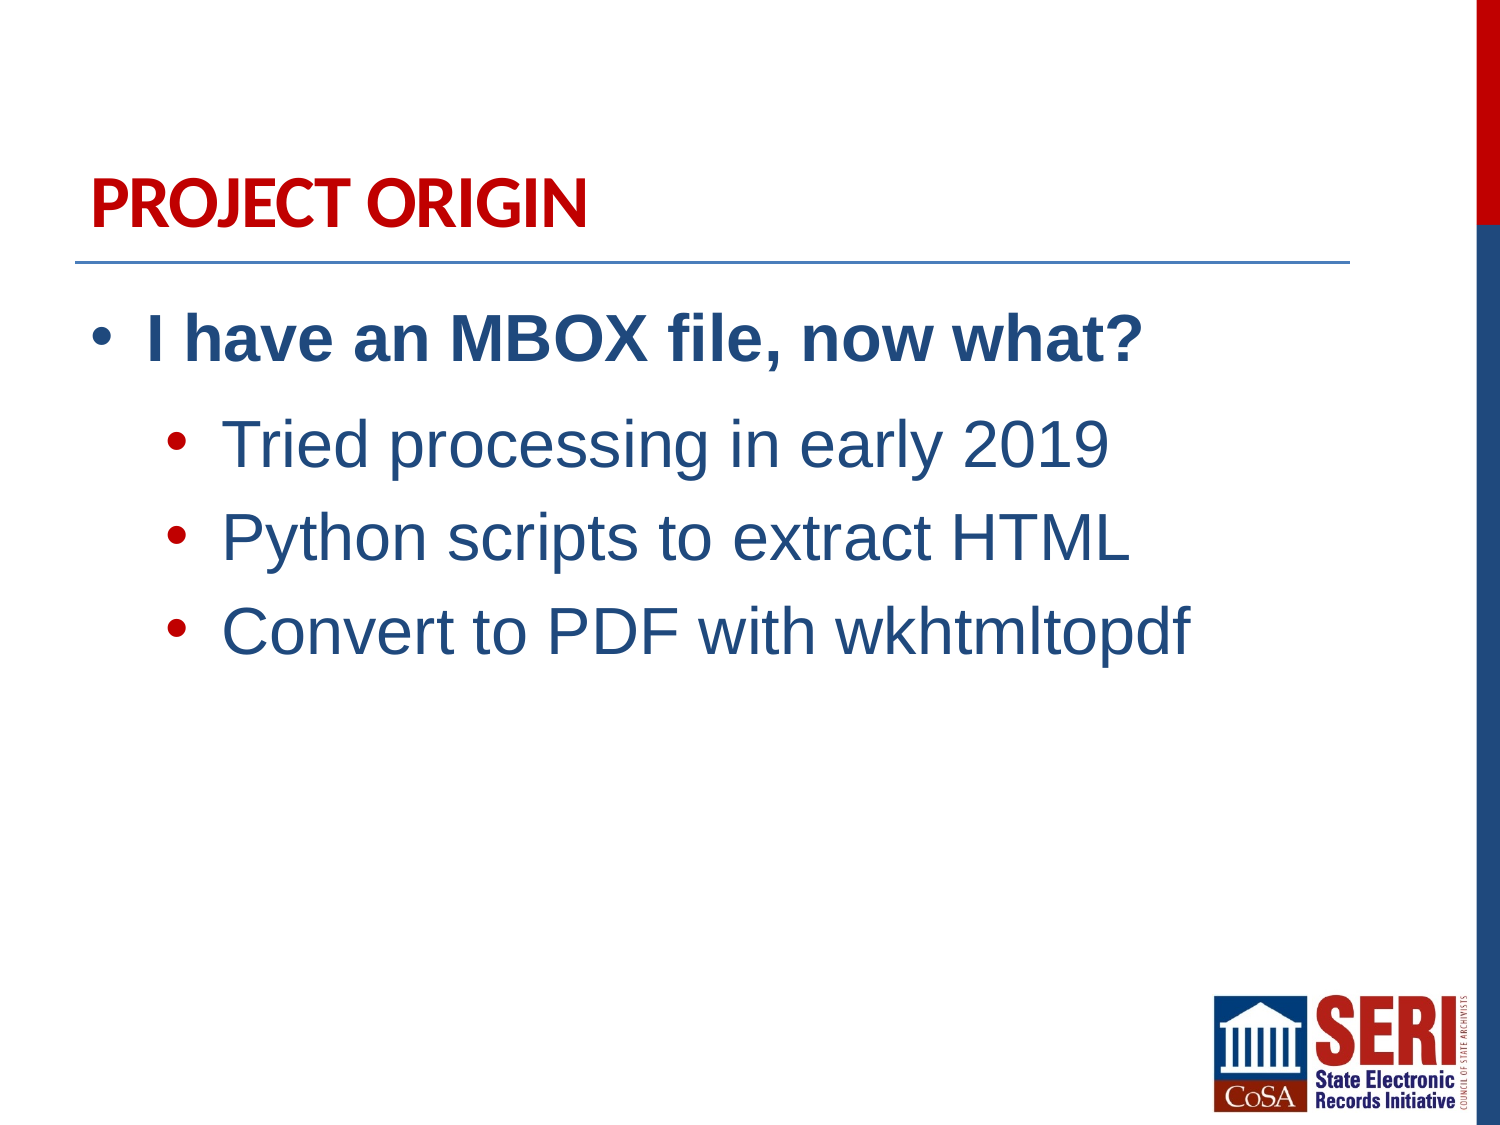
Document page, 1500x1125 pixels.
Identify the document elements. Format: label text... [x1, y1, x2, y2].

picture [1312, 983, 1469, 1113]
picture [1212, 994, 1308, 1113]
title Project origin [75, 25, 1350, 250]
list I have an MBOX file, now what? Tried processing in early 2019 Python scripts to extract HTML Convert to PDF with wkhtmltopdf [75, 287, 1350, 984]
